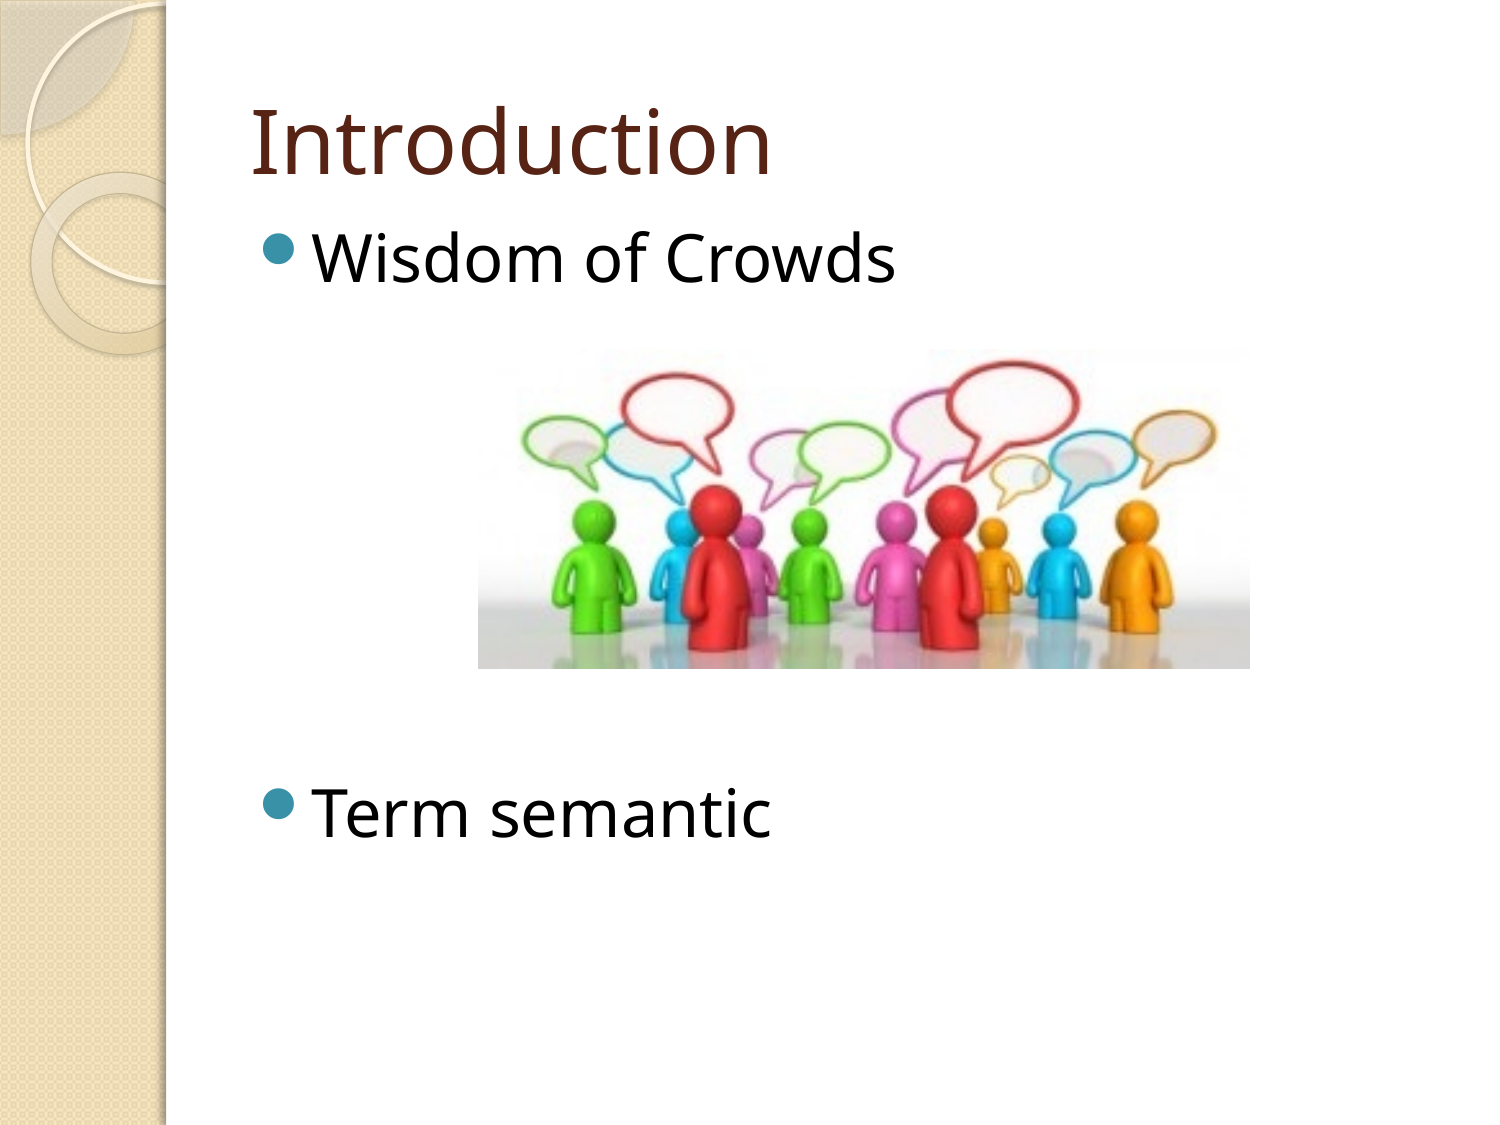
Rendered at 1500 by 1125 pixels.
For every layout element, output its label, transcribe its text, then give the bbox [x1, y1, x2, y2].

picture [477, 349, 1251, 670]
list Wisdom of Crowds Term semantic [230, 208, 1461, 996]
title Introduction [235, 45, 1466, 233]
